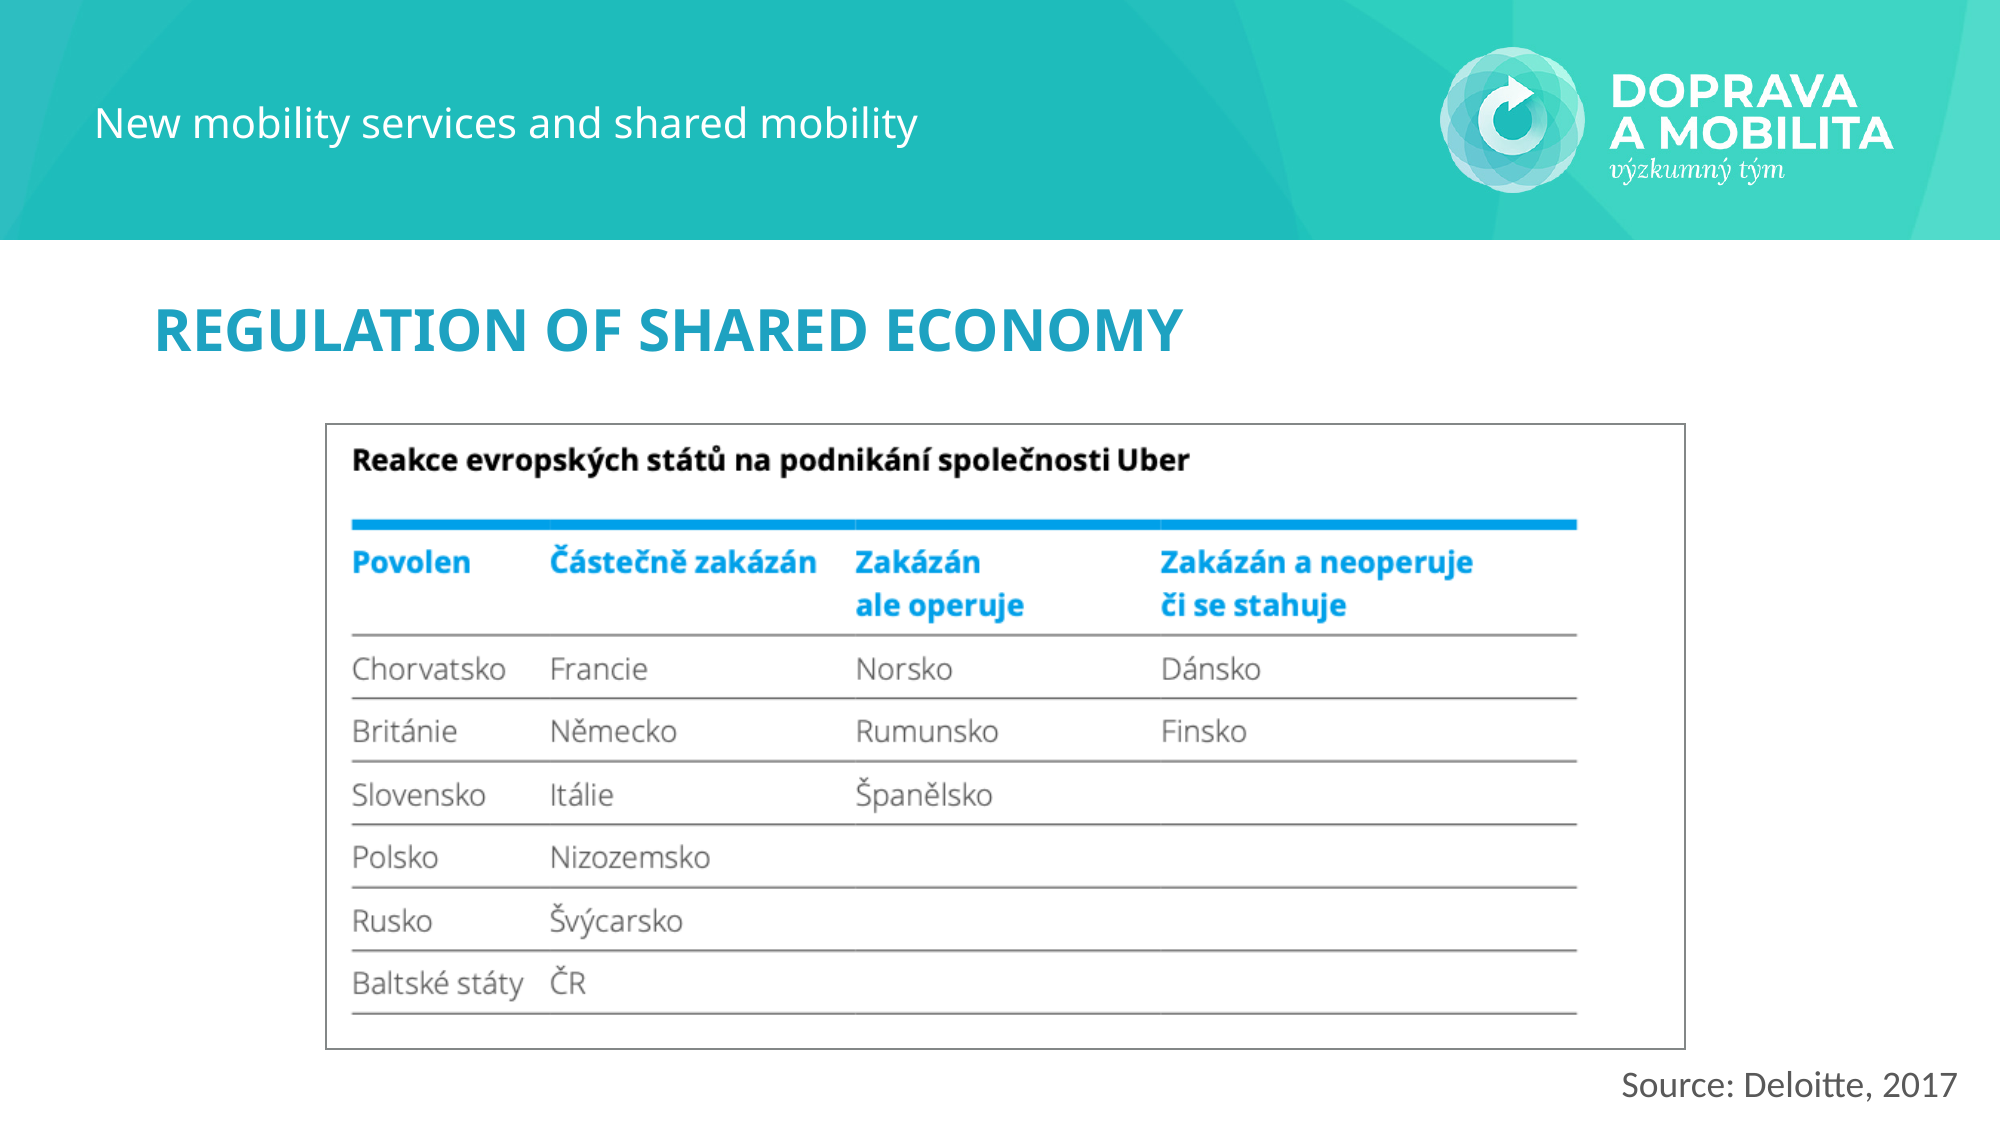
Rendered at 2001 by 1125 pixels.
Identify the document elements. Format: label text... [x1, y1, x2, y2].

text_box Source: Deloitte, 2017 [1613, 1051, 1967, 1114]
title Regulation of shared economy [138, 279, 1867, 385]
picture [0, 0, 2000, 240]
picture [326, 425, 1685, 1049]
